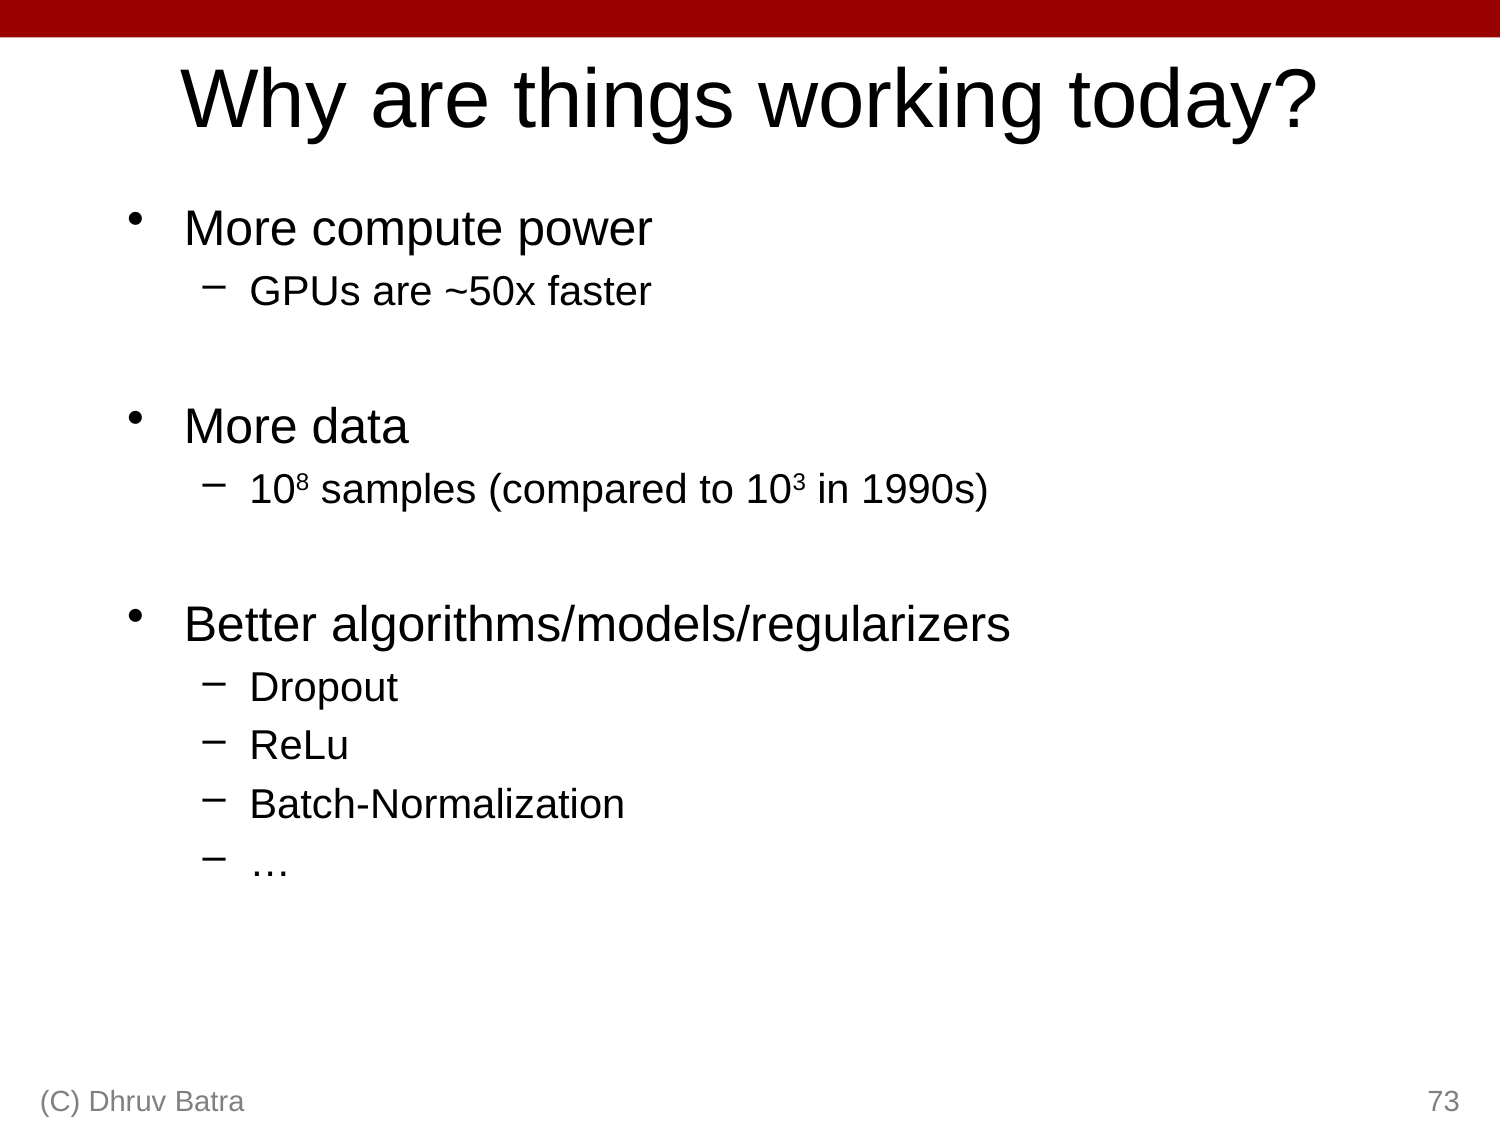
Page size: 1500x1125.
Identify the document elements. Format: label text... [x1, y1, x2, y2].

slide_number 73 [1162, 1049, 1476, 1125]
list More compute power GPUs are ~50x faster More data 108 samples (compared to 103 in 1990s) Better algorithms/models/regularizers Dropout ReLu Batch-Normalization … [112, 187, 1388, 1051]
footer (C) Dhruv Batra [24, 1049, 501, 1125]
title Why are things working today? [112, 37, 1388, 151]
